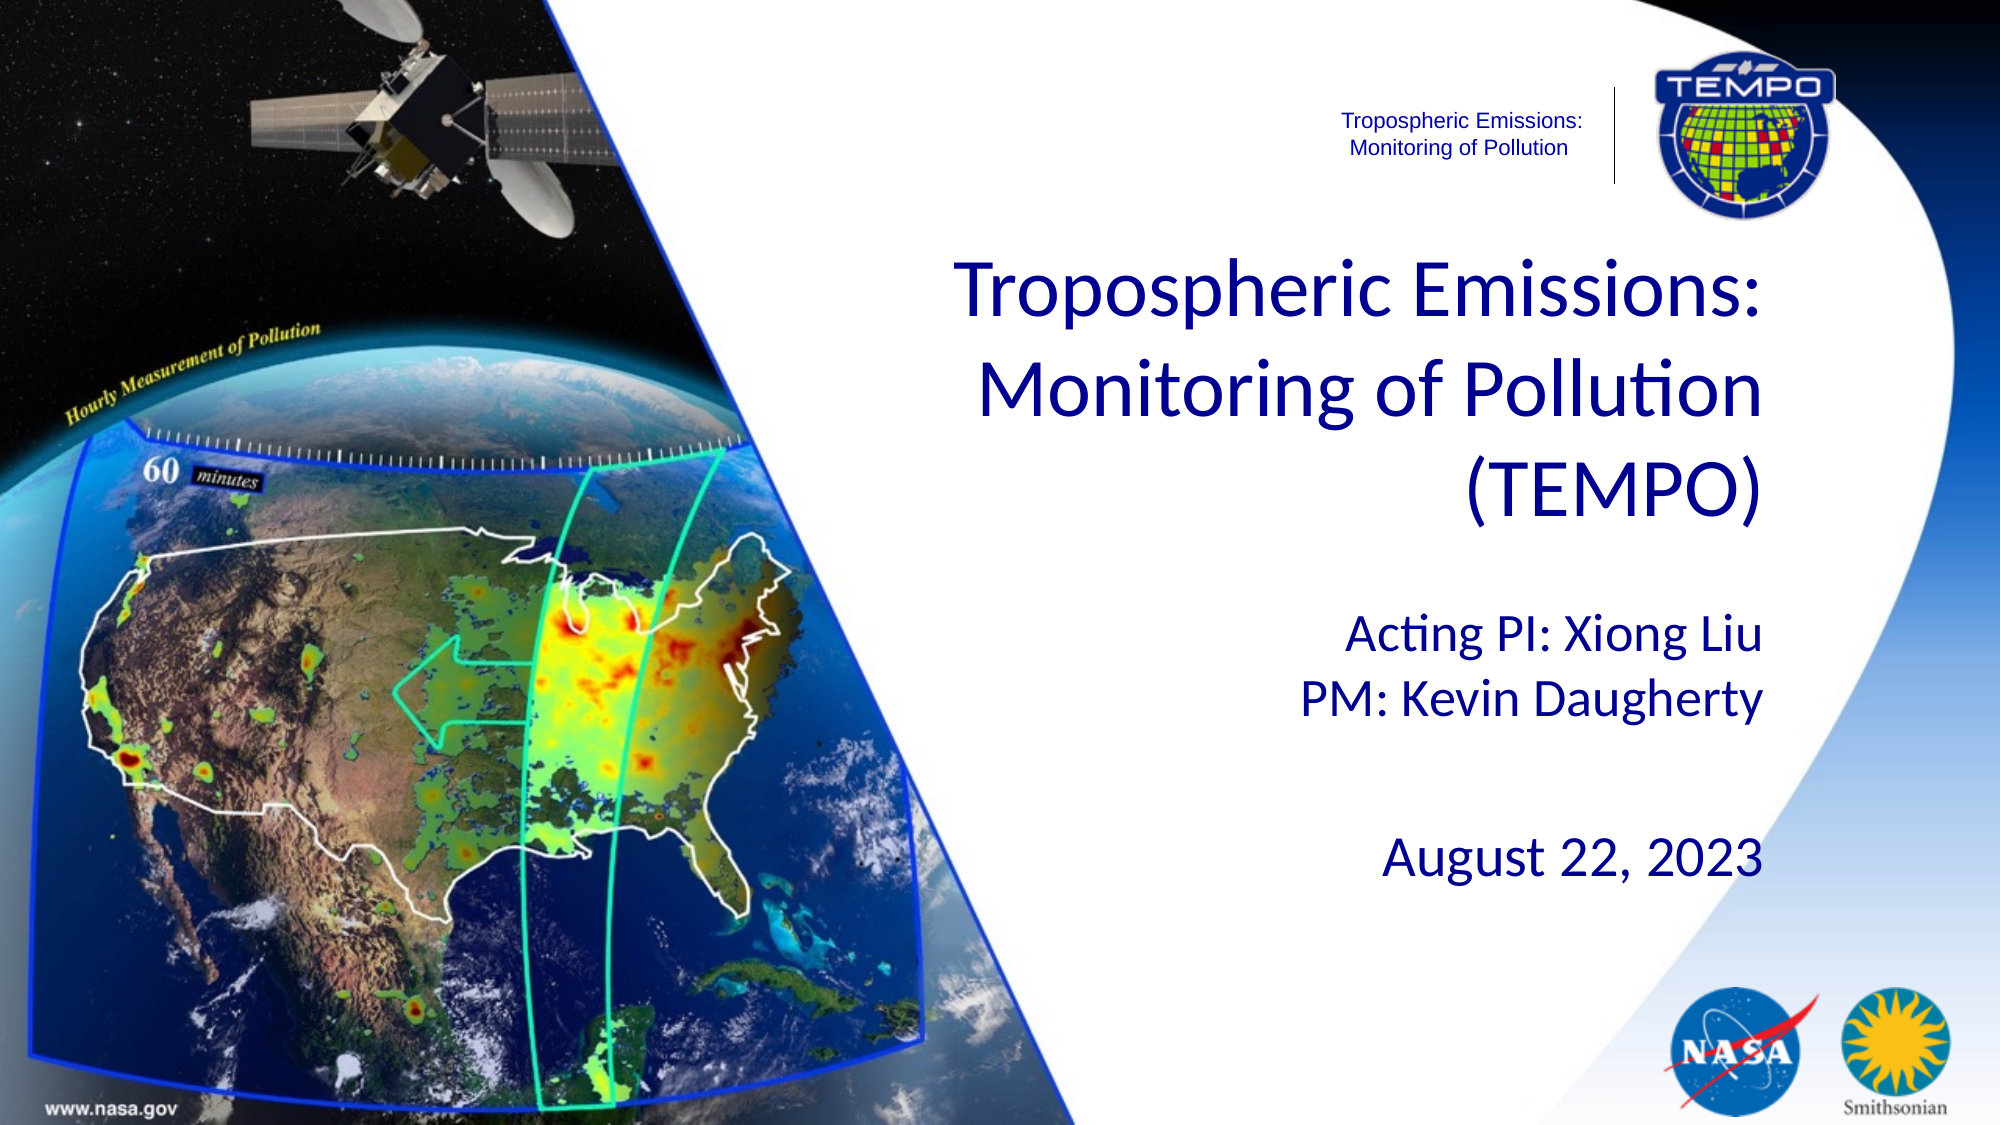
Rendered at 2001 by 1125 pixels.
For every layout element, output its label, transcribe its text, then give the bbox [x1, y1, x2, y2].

text_box Tropospheric Emissions: Monitoring of Pollution [1317, 98, 1608, 167]
text_box Tropospheric Emissions: Monitoring of Pollution (TEMPO) Acting PI: Xiong Liu PM: Kevin Daugherty August 22, 2023 [732, 225, 1780, 895]
picture [0, 0, 2000, 1125]
